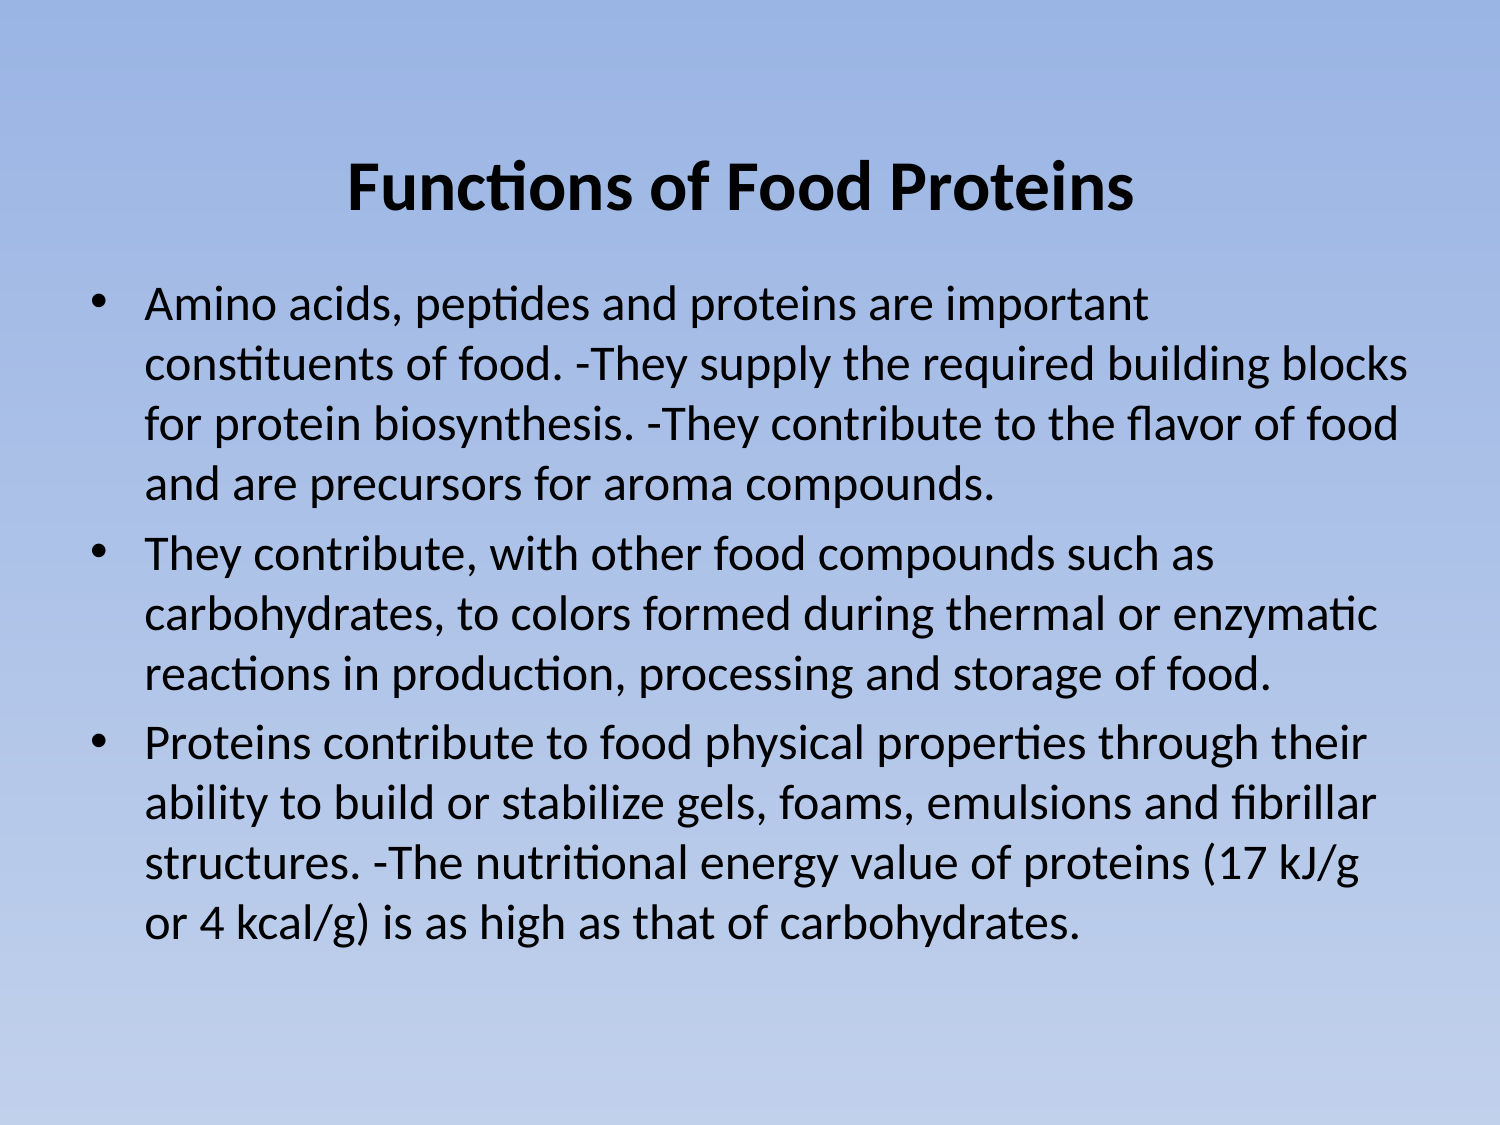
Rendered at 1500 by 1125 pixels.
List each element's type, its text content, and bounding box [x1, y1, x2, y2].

list Amino acids, peptides and proteins are important constituents of food. -They supply the required building blocks for protein biosynthesis. -They contribute to the flavor of food and are precursors for aroma compounds. They contribute, with other food compounds such as carbohydrates, to colors formed during thermal or enzymatic reactions in production, processing and storage of food. Proteins contribute to food physical properties through their ability to build or stabilize gels, foams, emulsions and fibrillar structures. -The nutritional energy value of proteins (17 kJ/g or 4 kcal/g) is as high as that of carbohydrates. [75, 262, 1425, 1005]
title Functions of Food Proteins [75, 45, 1425, 233]
